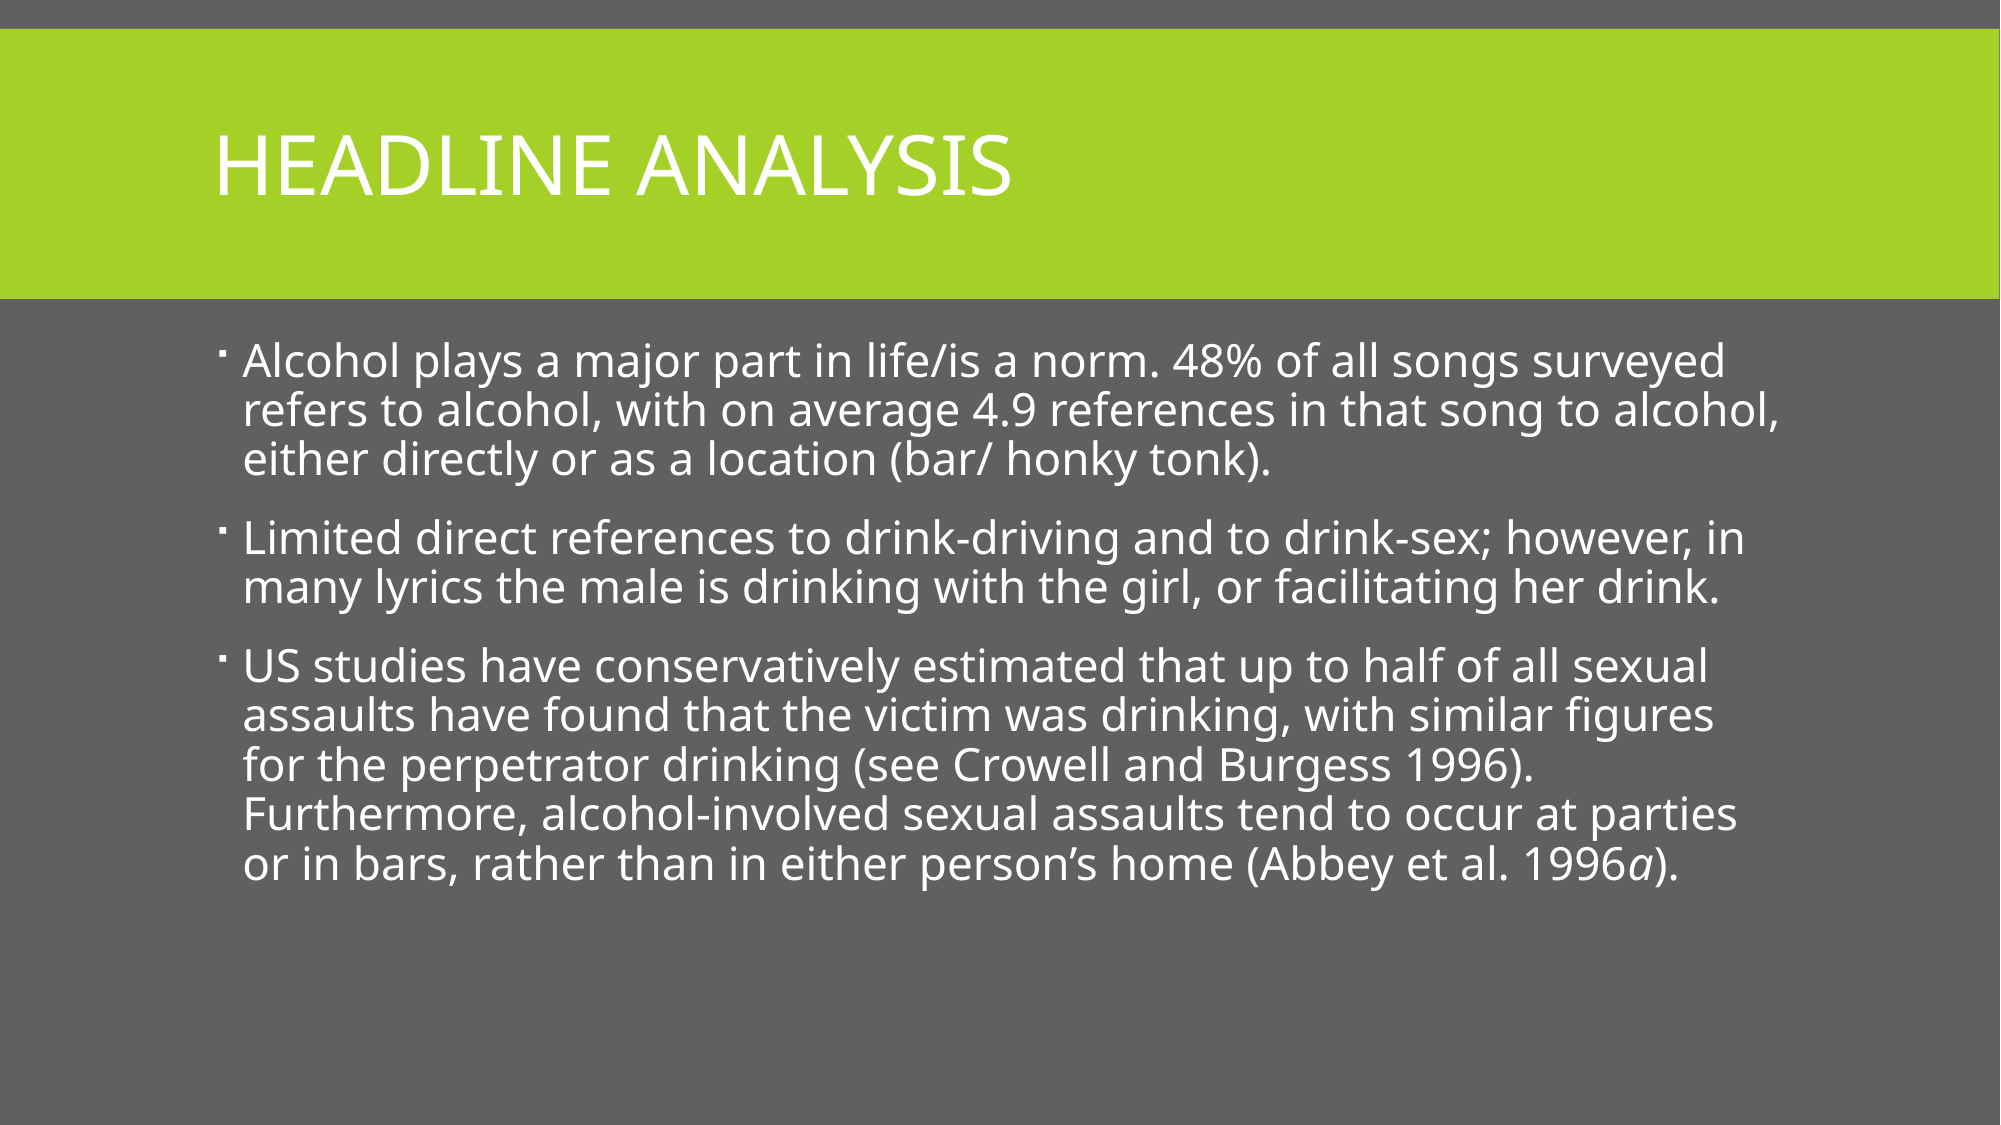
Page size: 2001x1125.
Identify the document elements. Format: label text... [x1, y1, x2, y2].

list Alcohol plays a major part in life/is a norm. 48% of all songs surveyed refers to alcohol, with on average 4.9 references in that song to alcohol, either directly or as a location (bar/ honky tonk). Limited direct references to drink-driving and to drink-sex; however, in many lyrics the male is drinking with the girl, or facilitating her drink. US studies have conservatively estimated that up to half of all sexual assaults have found that the victim was drinking, with similar figures for the perpetrator drinking (see Crowell and Burgess 1996). Furthermore, alcohol-involved sexual assaults tend to occur at parties or in bars, rather than in either person’s home (Abbey et al. 1996a). [197, 329, 1803, 1020]
title Headline Analysis [197, 46, 1803, 295]
